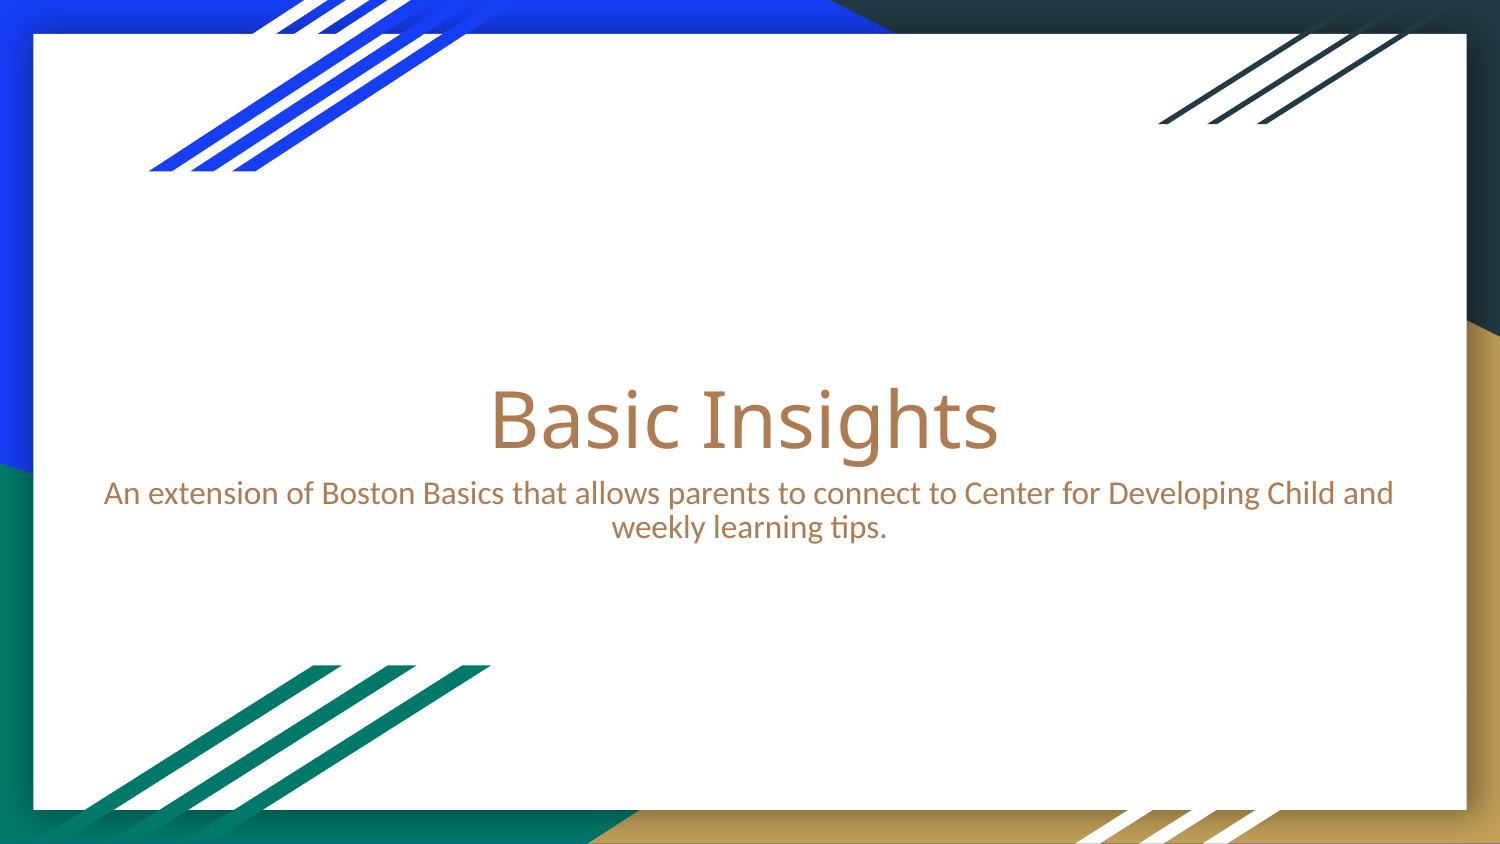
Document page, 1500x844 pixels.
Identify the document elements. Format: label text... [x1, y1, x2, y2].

title Basic Insights [304, 298, 1185, 464]
subtitle An extension of Boston Basics that allows parents to connect to Center for Developing Child and weekly learning tips. [51, 464, 1449, 787]
